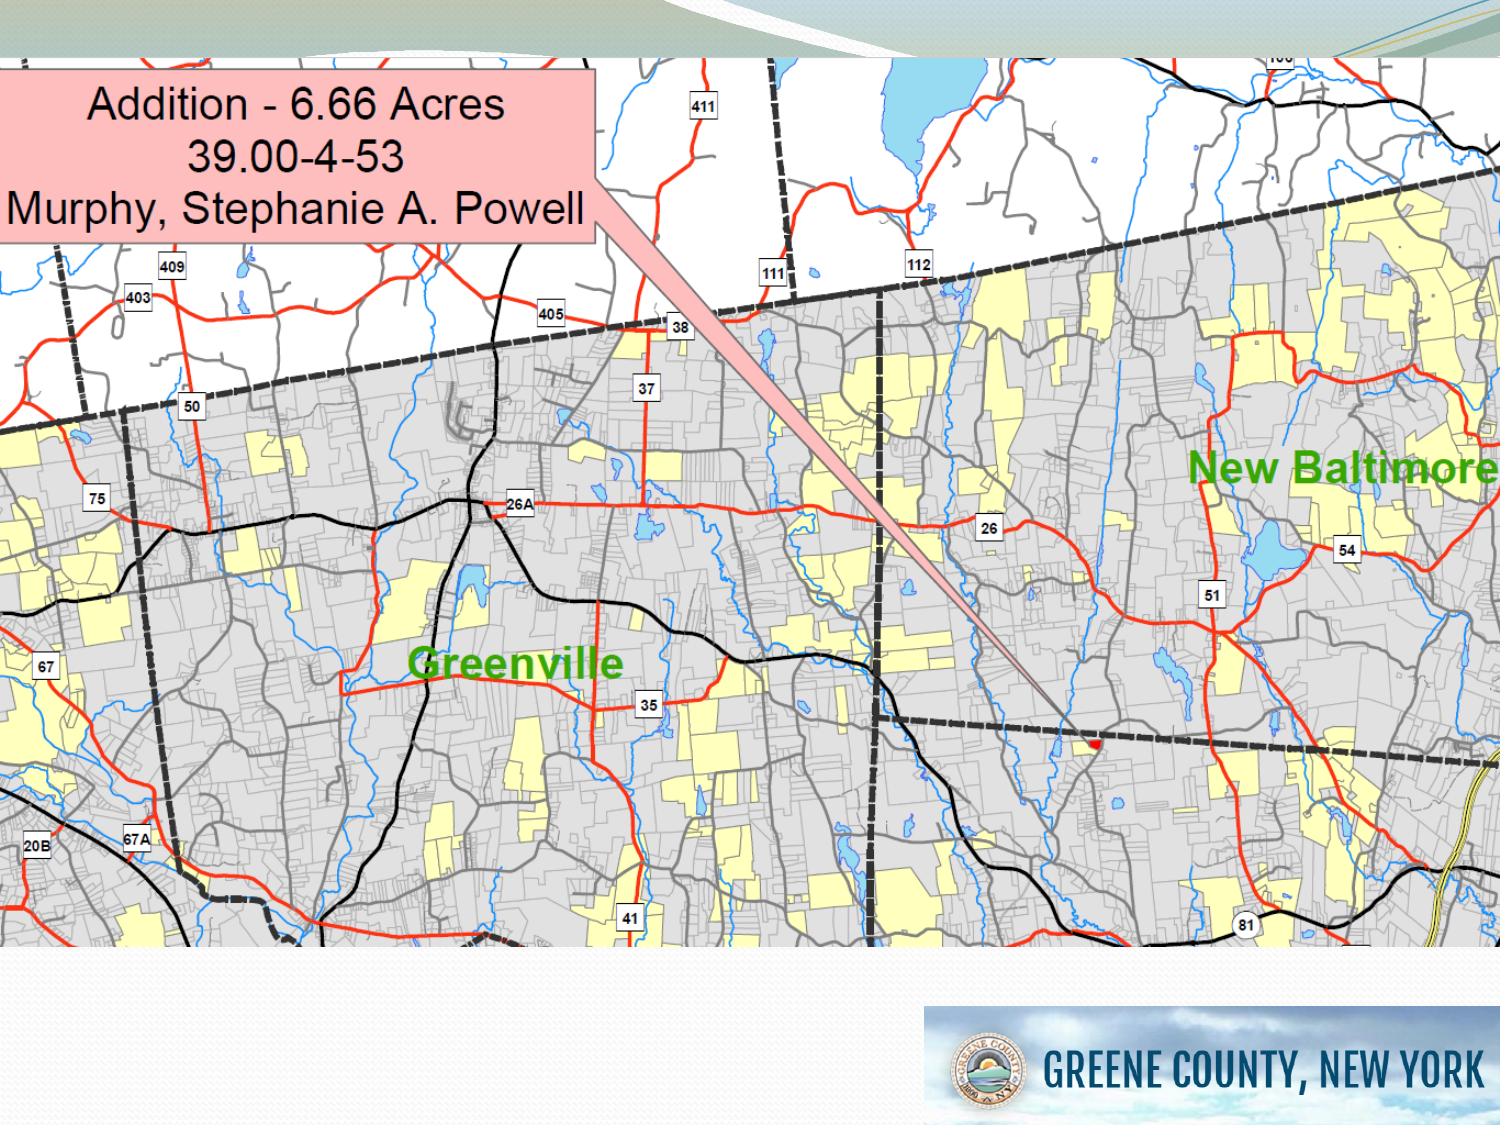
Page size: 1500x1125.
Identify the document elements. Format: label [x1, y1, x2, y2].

picture [0, 57, 1500, 948]
picture [924, 1006, 1500, 1125]
